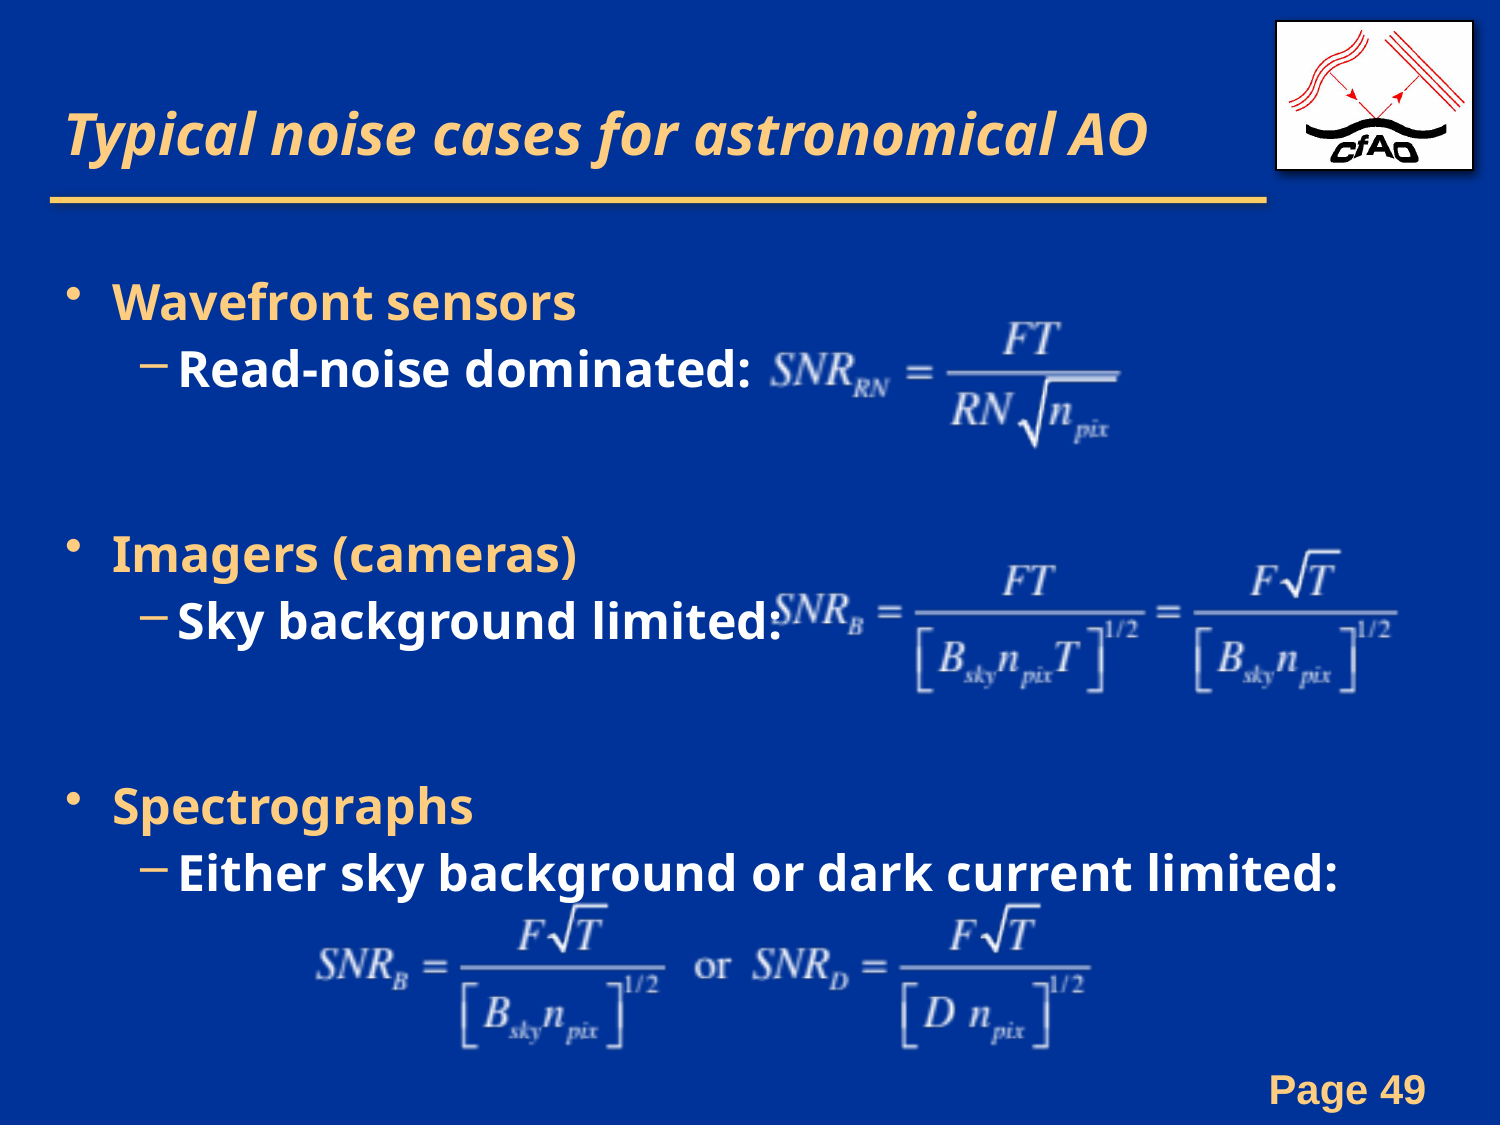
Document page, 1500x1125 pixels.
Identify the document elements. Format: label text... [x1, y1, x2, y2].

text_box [309, 897, 1115, 1052]
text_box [766, 543, 1406, 696]
picture [1277, 22, 1472, 169]
title Typical noise cases for astronomical AO [48, 26, 1224, 239]
list Wavefront sensors Read-noise dominated: Imagers (cameras) Sky background limited: Spectrographs Either sky background or dark current limited: [50, 262, 1450, 1063]
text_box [764, 309, 1126, 455]
